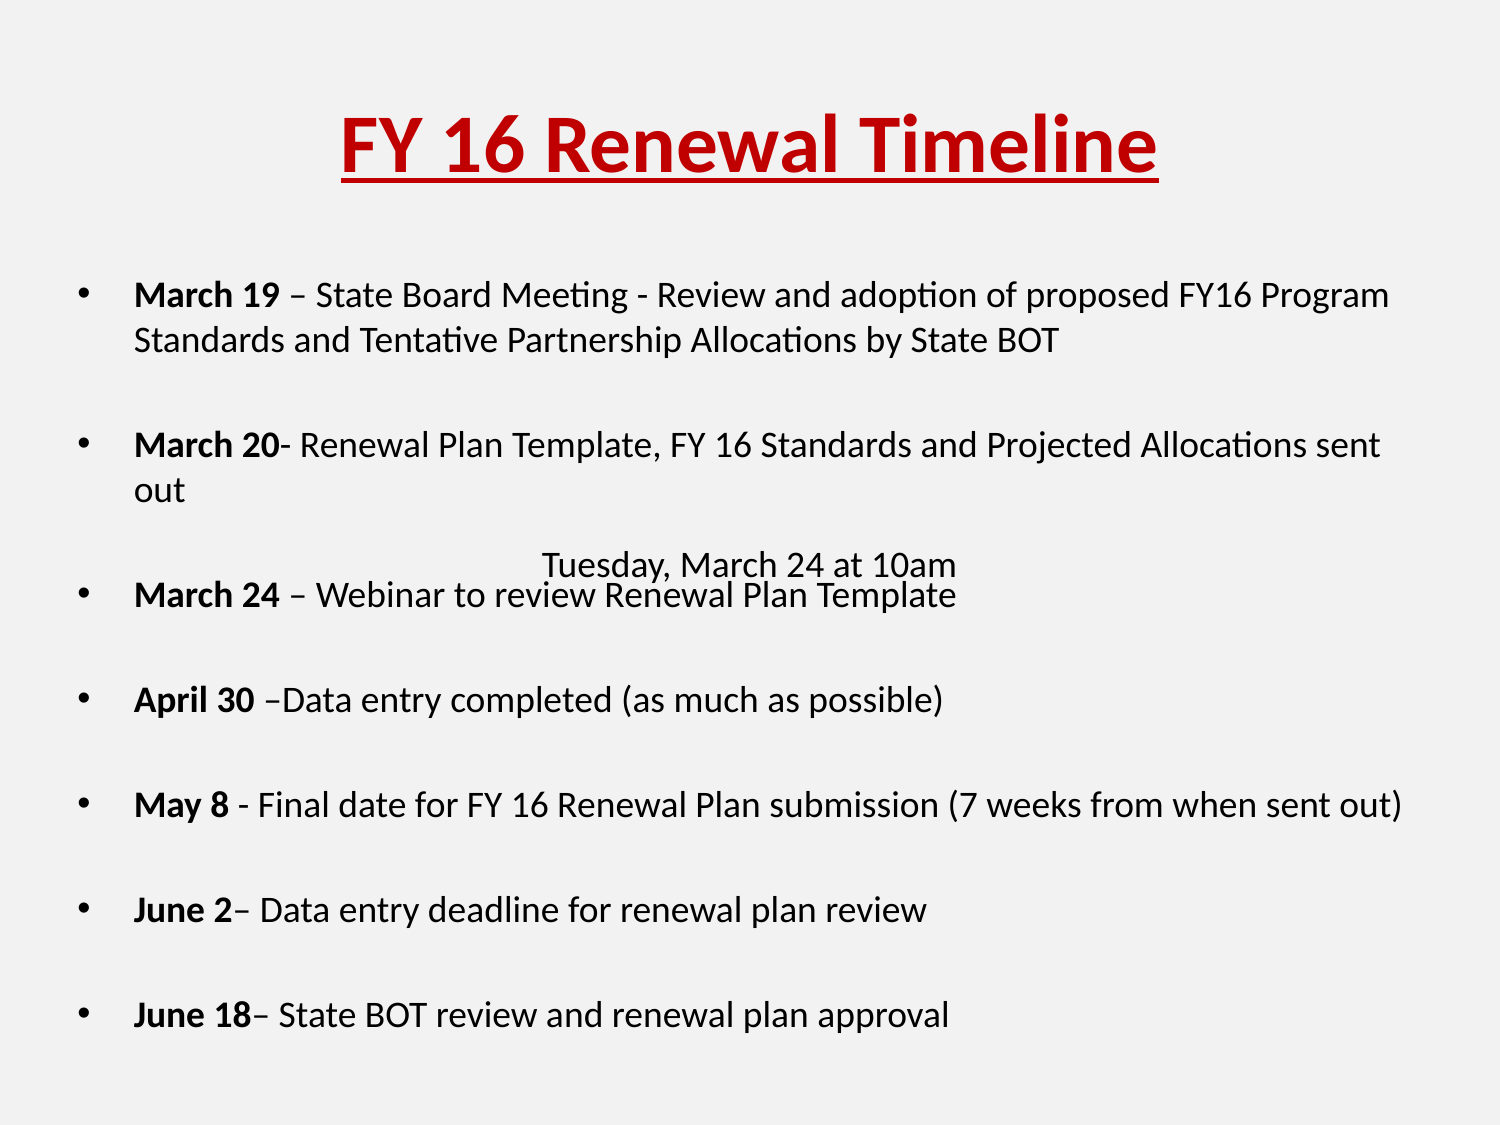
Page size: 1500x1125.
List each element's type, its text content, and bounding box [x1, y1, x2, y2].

text_box Tuesday, March 24 at 10am [527, 532, 973, 592]
list March 19 – State Board Meeting - Review and adoption of proposed FY16 Program Standards and Tentative Partnership Allocations by State BOT March 20- Renewal Plan Template, FY 16 Standards and Projected Allocations sent out March 24 – Webinar to review Renewal Plan Template April 30 –Data entry completed (as much as possible) May 8 - Final date for FY 16 Renewal Plan submission (7 weeks from when sent out) June 2– Data entry deadline for renewal plan review June 18– State BOT review and renewal plan approval [62, 262, 1425, 1088]
title FY 16 Renewal Timeline [75, 45, 1425, 233]
